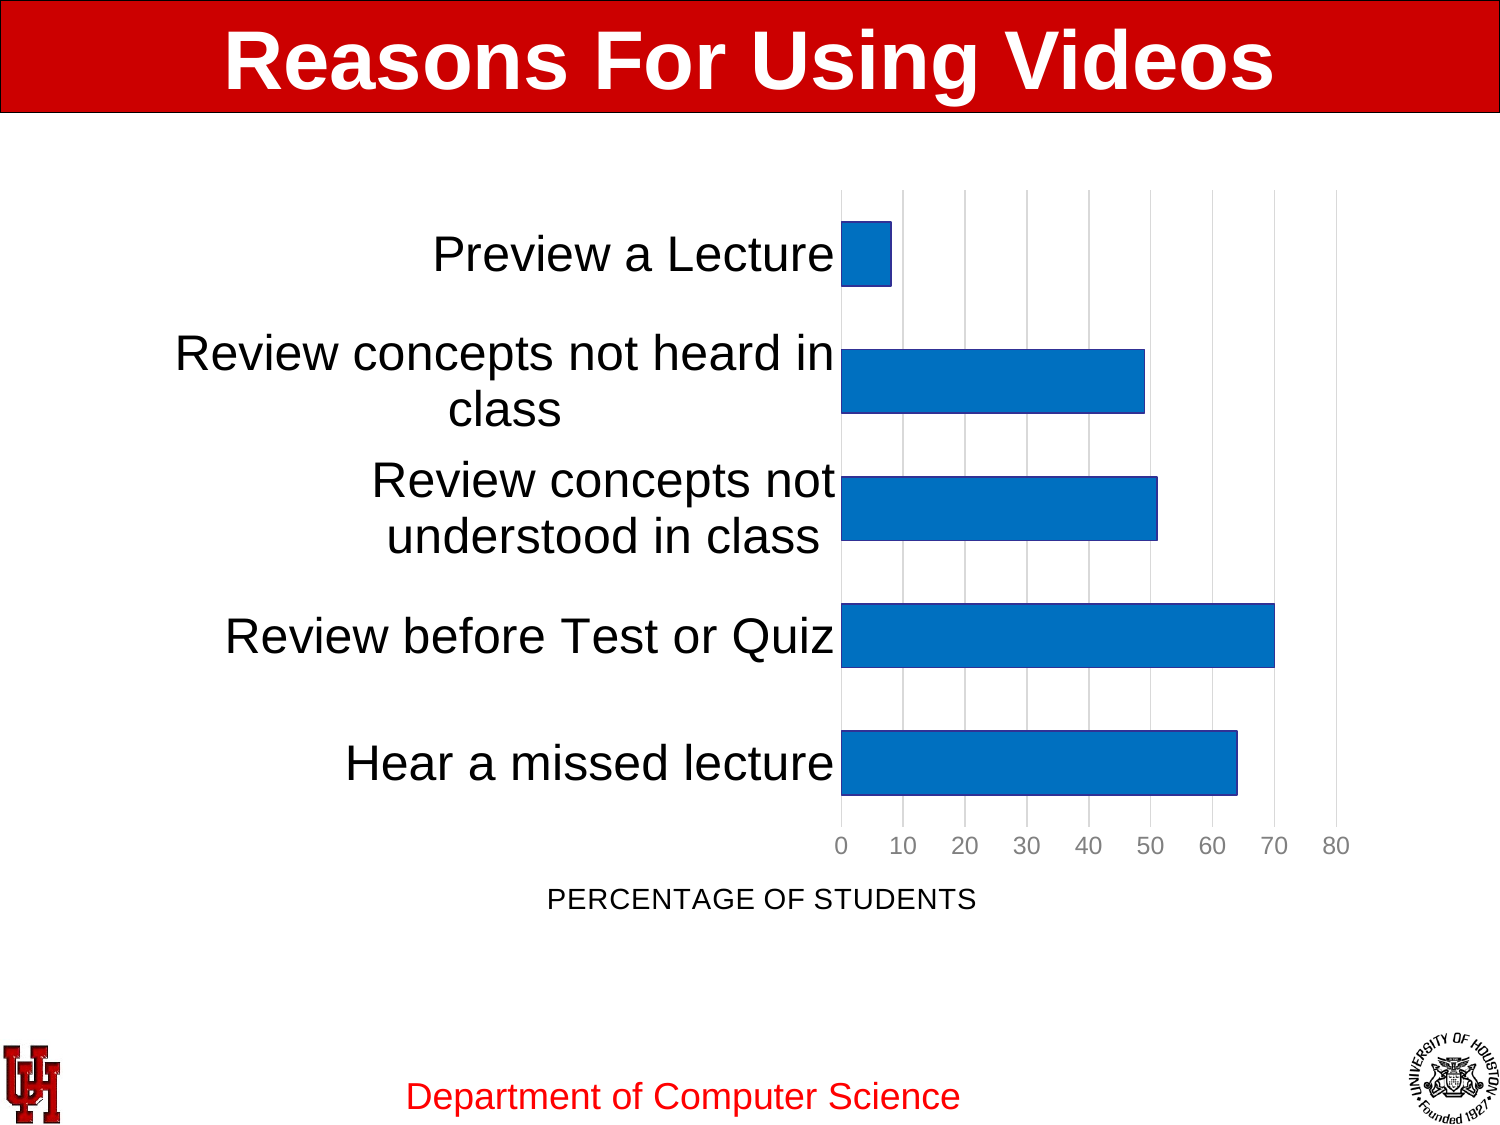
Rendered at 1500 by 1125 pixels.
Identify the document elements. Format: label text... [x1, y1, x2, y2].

text_box Reasons For Using Videos [74, 0, 1425, 113]
picture [0, 1039, 63, 1125]
picture [1407, 1031, 1500, 1125]
chart [149, 174, 1376, 951]
